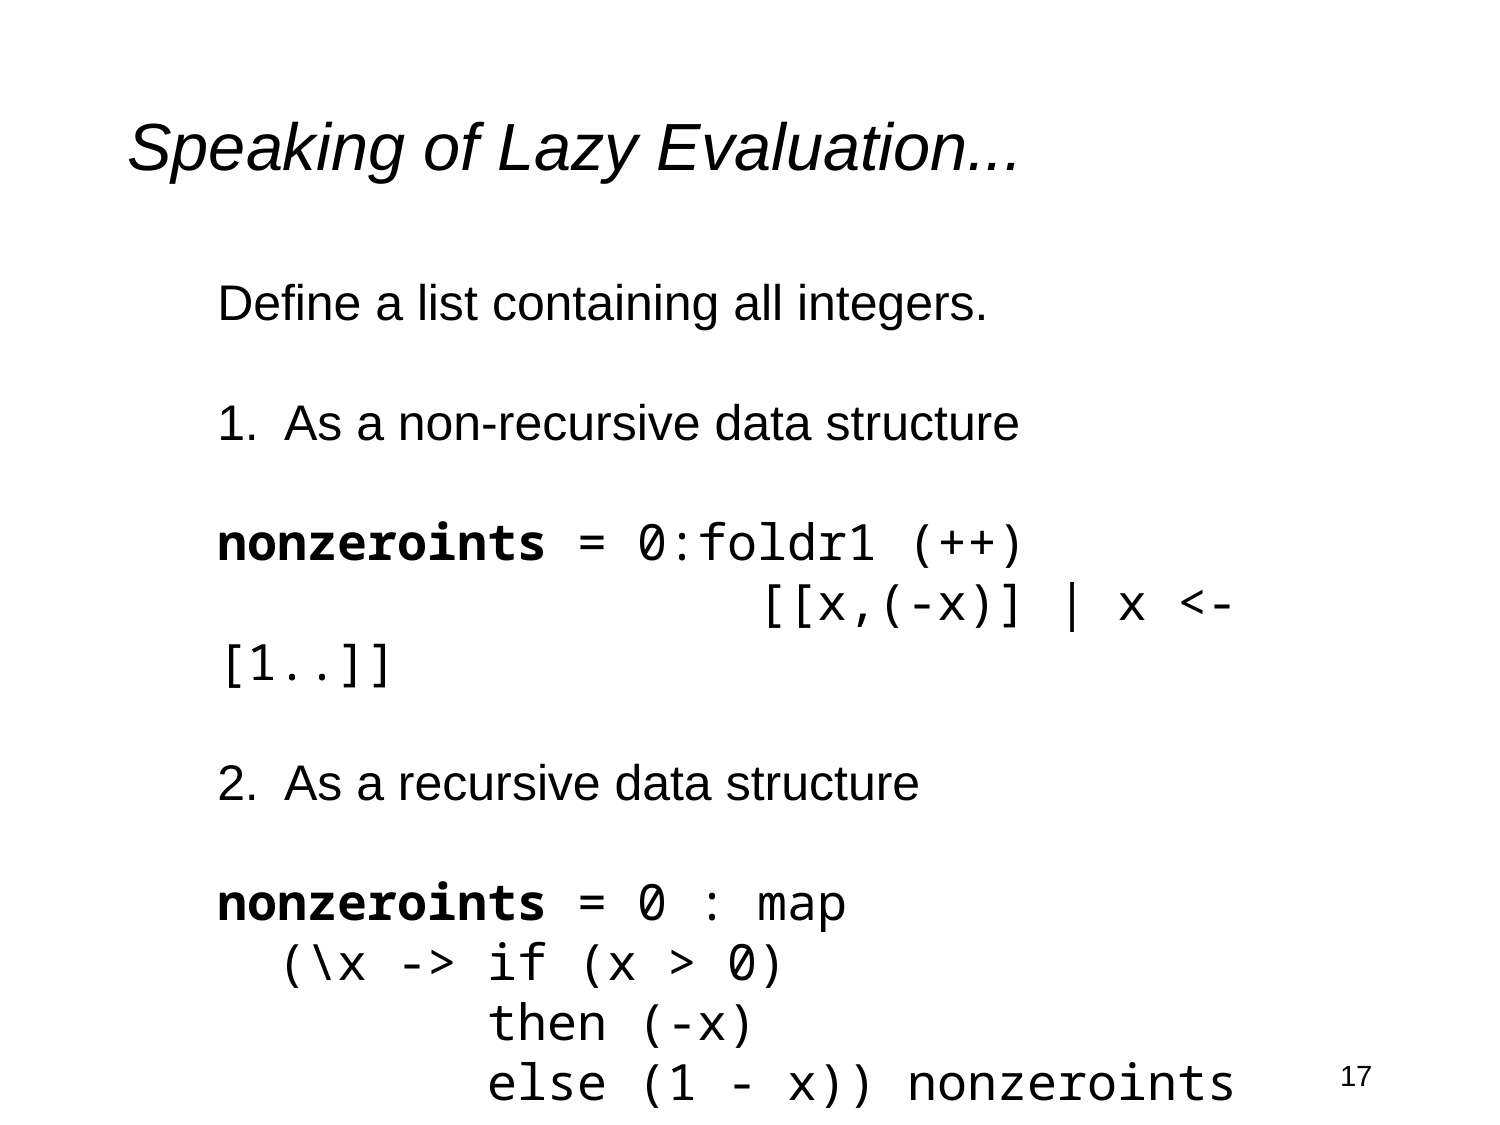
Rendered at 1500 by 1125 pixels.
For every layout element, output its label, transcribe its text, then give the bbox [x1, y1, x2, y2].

list Define a list containing all integers. 1. As a non-recursive data structure nonzeroints = 0:foldr1 (++) [[x,(-x)] | x <- [1..]] 2. As a recursive data structure nonzeroints = 0 : map (\x -> if (x > 0) then (-x) else (1 - x)) nonzeroints [202, 262, 1431, 1003]
title Speaking of Lazy Evaluation... [112, 50, 1388, 238]
slide_number ‹#› [1074, 1050, 1388, 1125]
